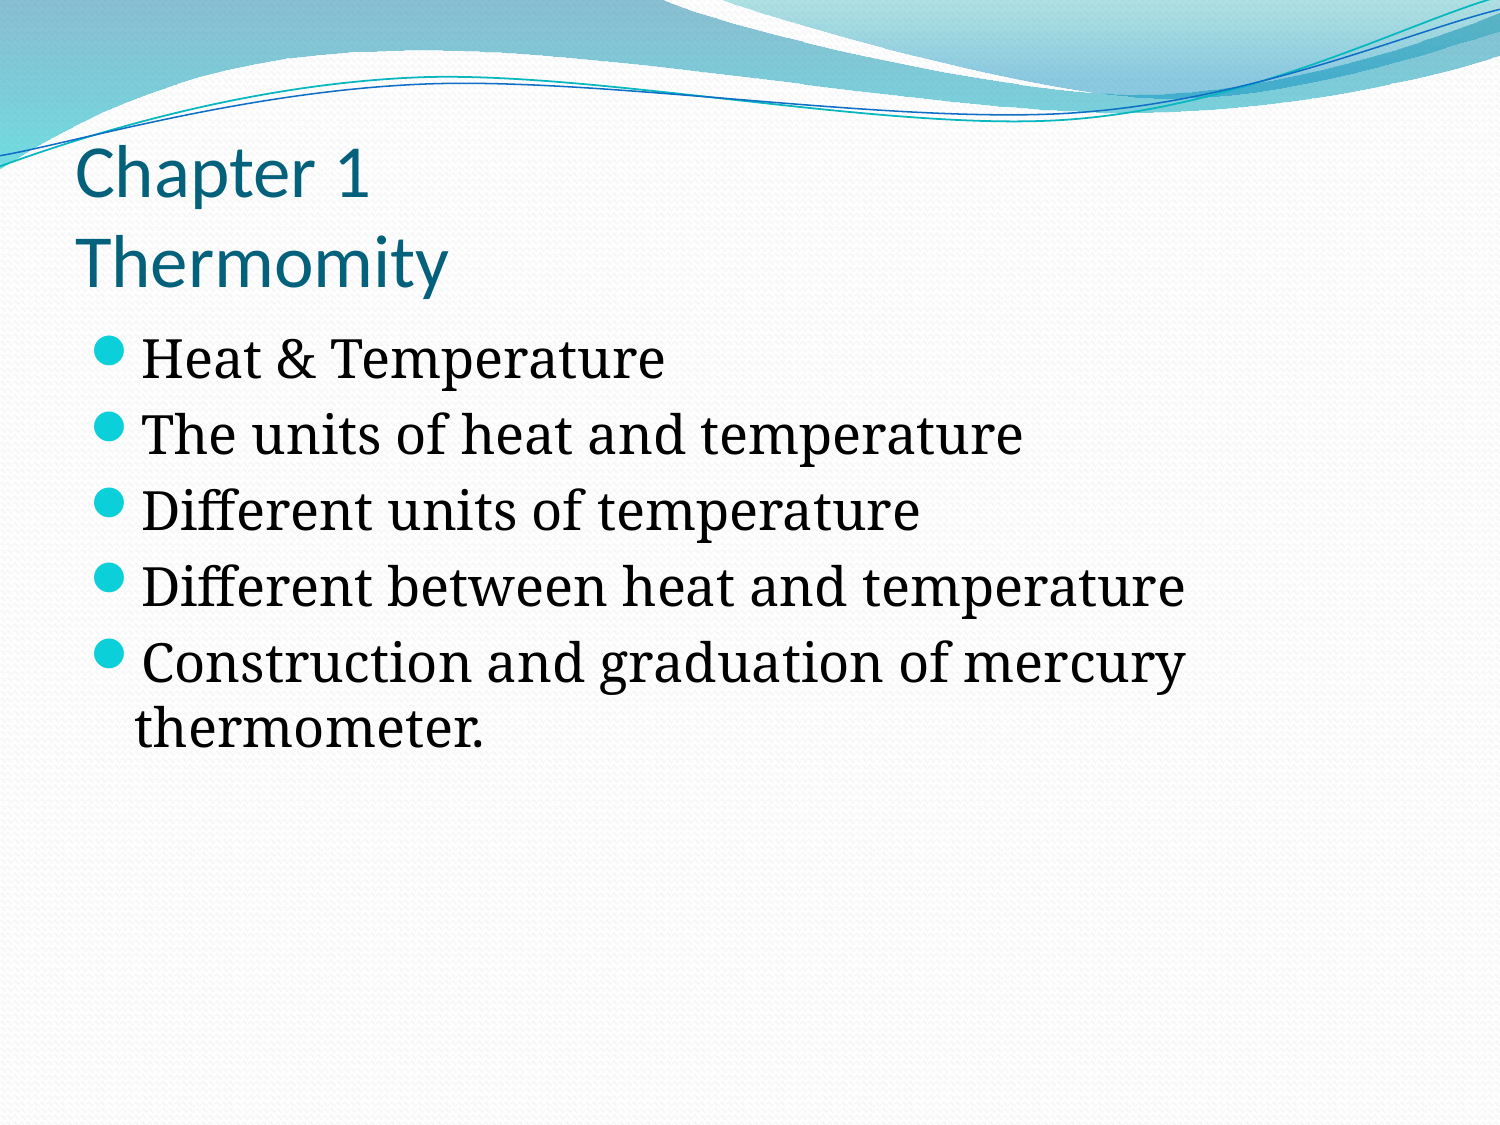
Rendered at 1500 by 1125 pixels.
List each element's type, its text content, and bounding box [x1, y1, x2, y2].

title Chapter 1 Thermomity [75, 115, 1425, 303]
list Heat & Temperature The units of heat and temperature Different units of temperature Different between heat and temperature Construction and graduation of mercury thermometer. [75, 317, 1425, 1038]
